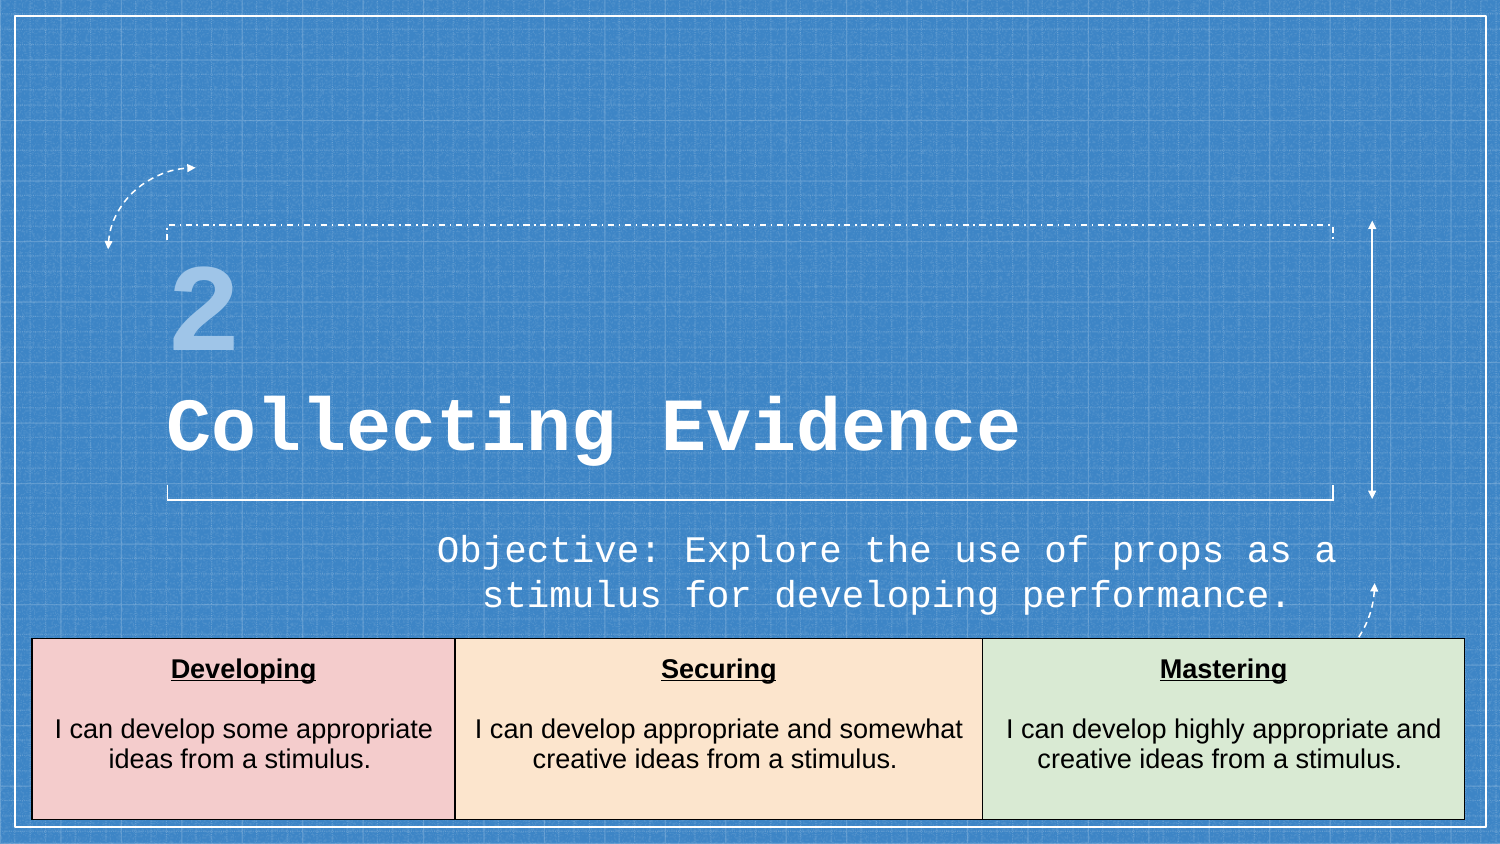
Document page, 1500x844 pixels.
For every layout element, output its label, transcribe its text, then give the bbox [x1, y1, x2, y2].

picture [0, 0, 1500, 844]
table_header Developing I can develop some appropriate ideas from a stimulus. [33, 639, 454, 819]
table_header Mastering I can develop highly appropriate and creative ideas from a stimulus. [983, 639, 1464, 819]
table_header Securing I can develop appropriate and somewhat creative ideas from a stimulus. [456, 639, 982, 819]
slide_number 6 [1465, 761, 1474, 810]
title 2 Collecting Evidence [151, 210, 1334, 401]
subtitle Objective: Explore the use of props as a stimulus for developing performance. [236, 510, 1352, 638]
